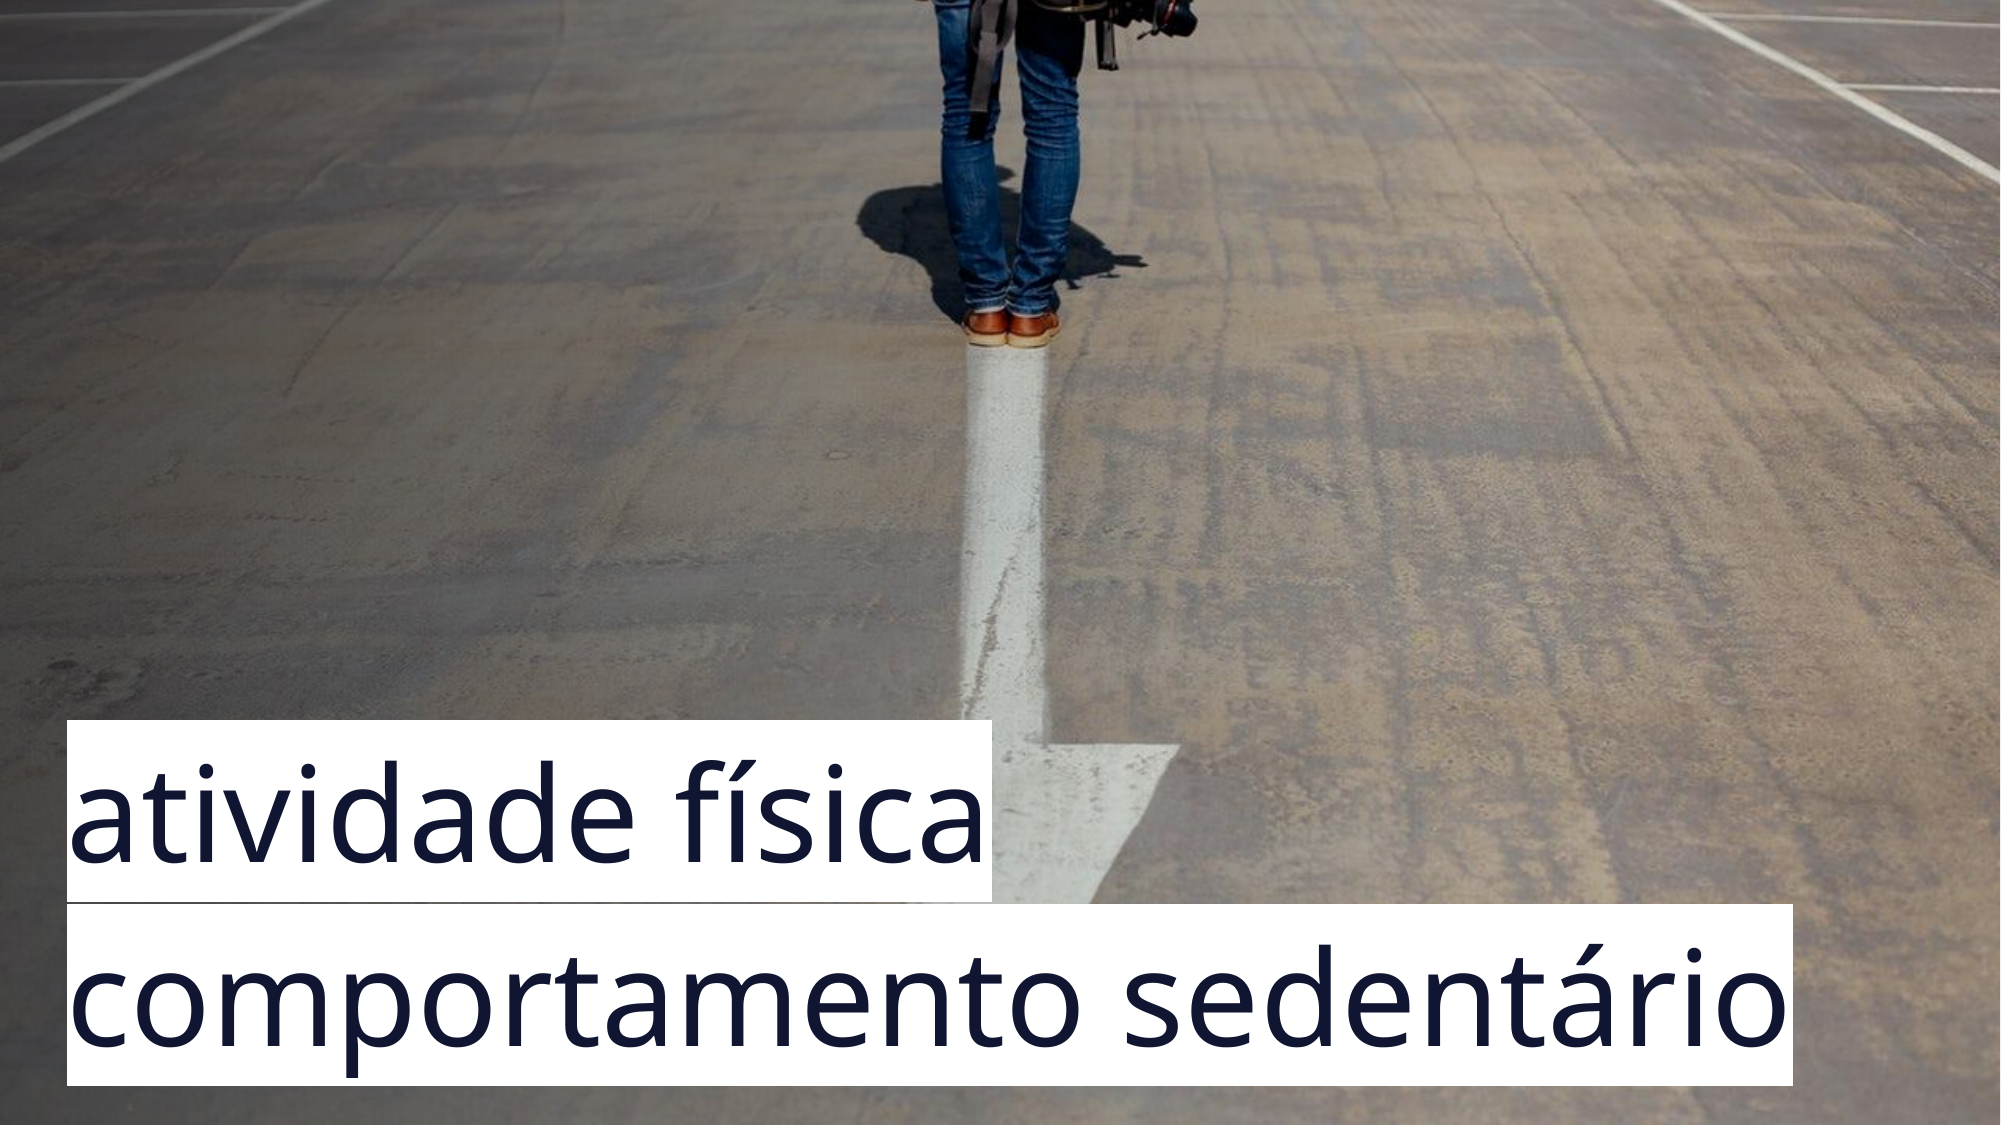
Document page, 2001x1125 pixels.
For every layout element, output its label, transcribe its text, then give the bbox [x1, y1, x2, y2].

title atividade física comportamento sedentário [46, 839, 1891, 1094]
picture [0, 0, 2001, 1125]
